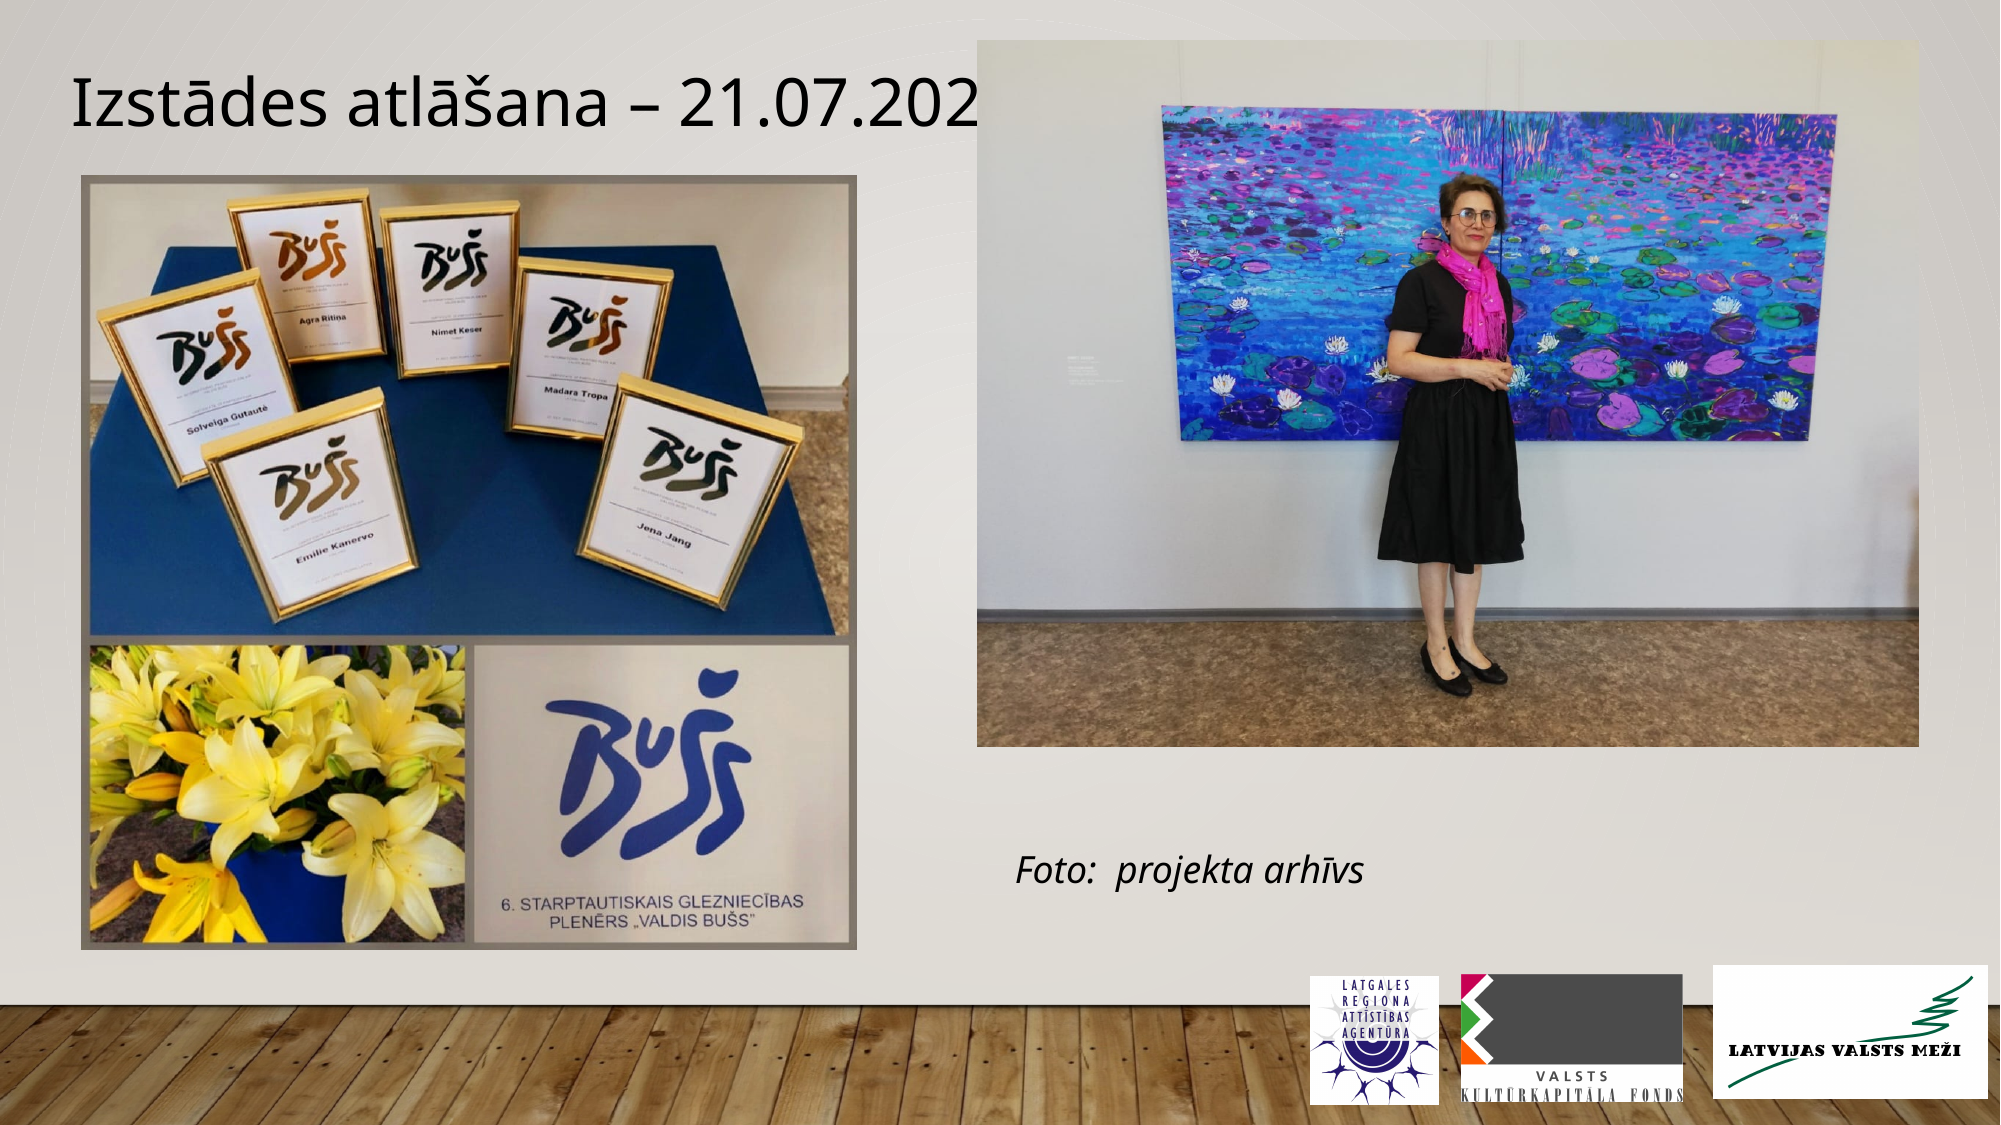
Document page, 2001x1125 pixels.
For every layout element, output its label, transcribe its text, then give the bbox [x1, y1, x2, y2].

picture [81, 175, 857, 950]
picture [0, 965, 2000, 1125]
text_box Izstādes atlāšana – 21.07.2022. [56, 52, 976, 148]
picture [976, 40, 1919, 748]
text_box Foto: projekta arhīvs [999, 838, 1482, 899]
